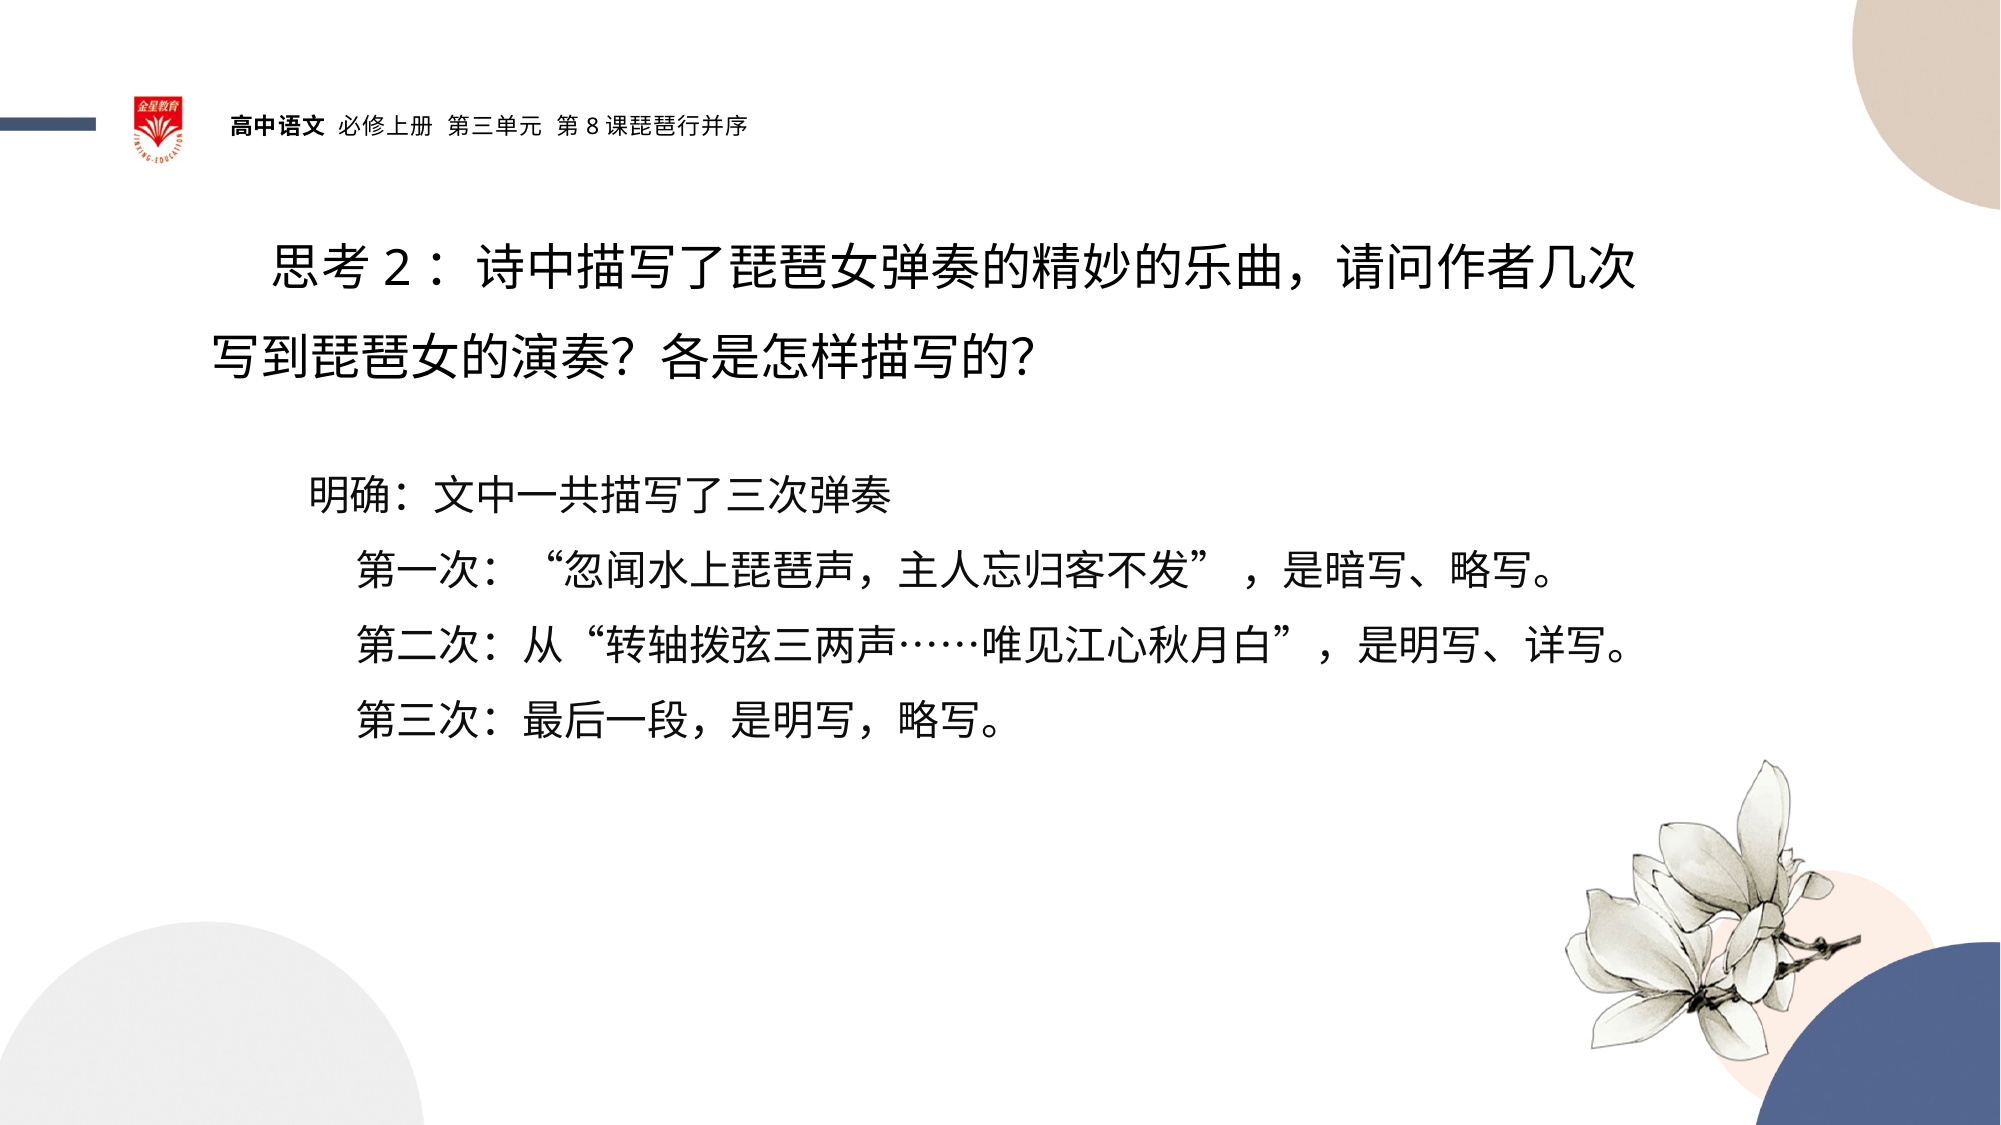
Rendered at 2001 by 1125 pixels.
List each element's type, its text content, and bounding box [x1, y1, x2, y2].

picture [0, 0, 2001, 1125]
text_box 明确：文中一共描写了三次弹奏 第一次：“忽闻水上琵琶声，主人忘归客不发” ，是暗写、略写。 第二次：从“转轴拨弦三两声……唯见江心秋月白”，是明写、详写。 第三次：最后一段，是明写，略写。 [293, 435, 1665, 751]
text_box 思考2：诗中描写了琵琶女弹奏的精妙的乐曲，请问作者几次写到琵琶女的演奏？各是怎样描写的？ [195, 198, 1653, 393]
